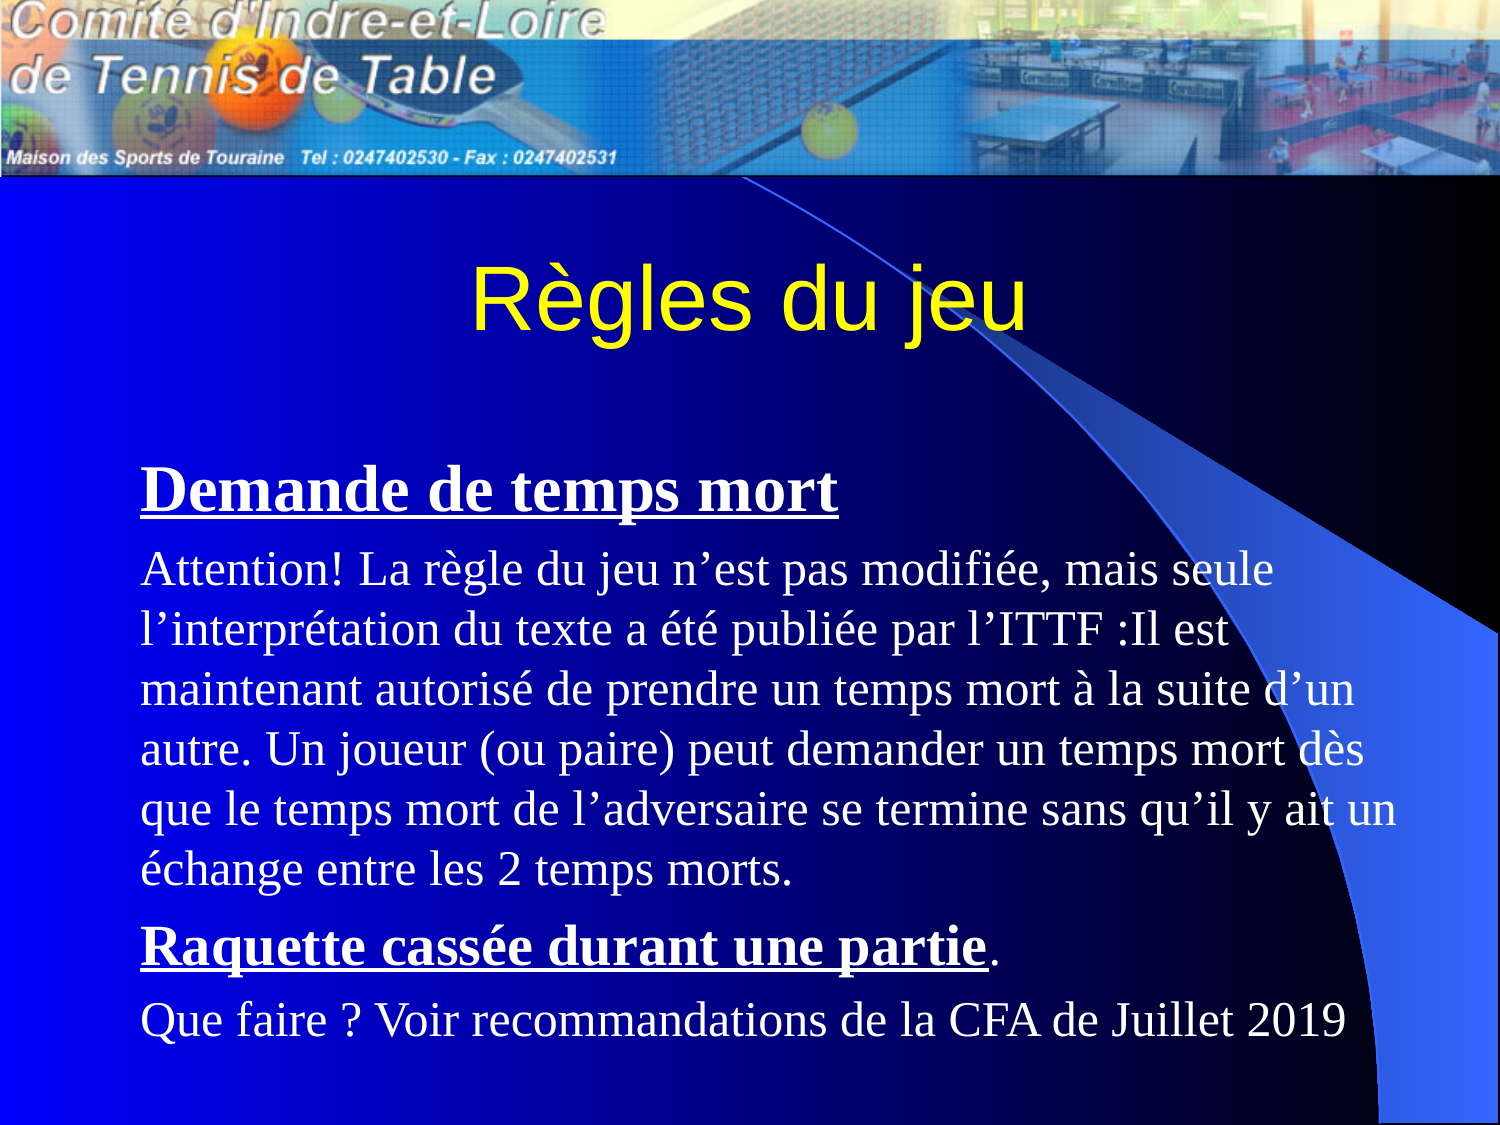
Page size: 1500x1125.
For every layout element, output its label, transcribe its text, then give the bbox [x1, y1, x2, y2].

list Demande de temps mort Attention! La règle du jeu n’est pas modifiée, mais seule l’interprétation du texte a été publiée par l’ITTF :Il est maintenant autorisé de prendre un temps mort à la suite d’un autre. Un joueur (ou paire) peut demander un temps mort dès que le temps mort de l’adversaire se termine sans qu’il y ait un échange entre les 2 temps morts. Raquette cassée durant une partie. Que faire ? Voir recommandations de la CFA de Juillet 2019 [125, 437, 1424, 1083]
picture [0, 0, 1500, 177]
title Règles du jeu [124, 199, 1401, 388]
